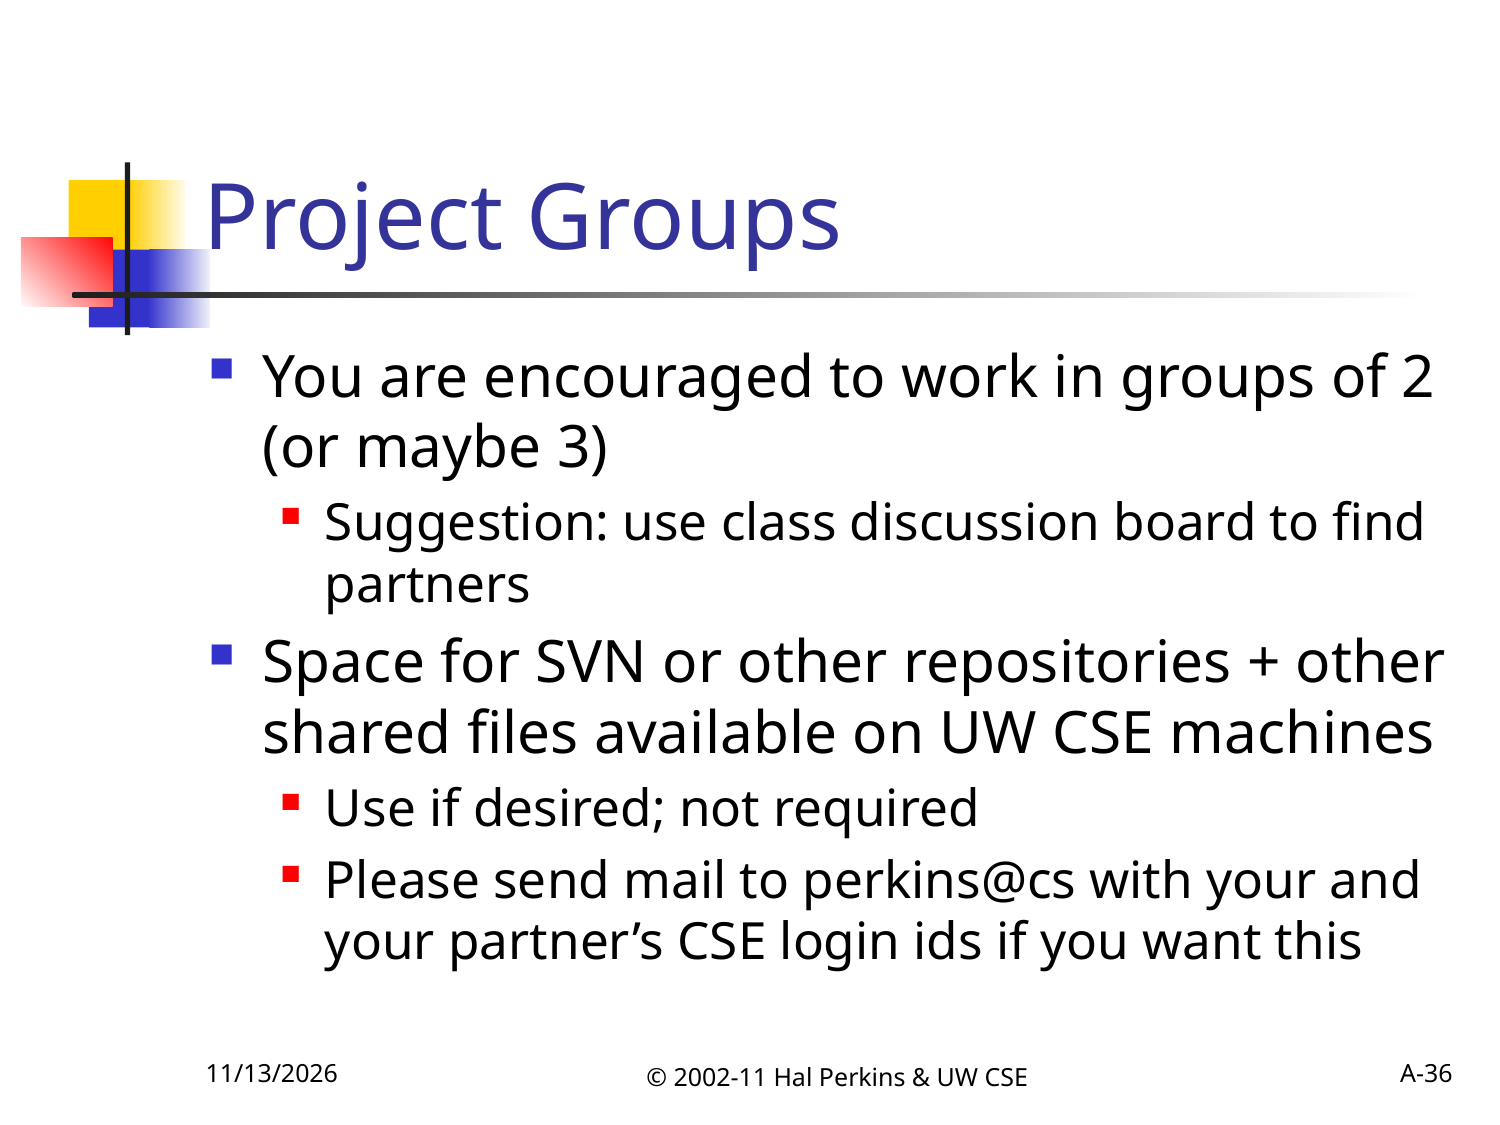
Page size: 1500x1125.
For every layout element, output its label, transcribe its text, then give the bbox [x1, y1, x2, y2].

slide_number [190, 1023, 504, 1100]
slide_number A-36 [1154, 1023, 1468, 1100]
footer © 2002-11 Hal Perkins & UW CSE [599, 1023, 1076, 1100]
list You are encouraged to work in groups of 2 (or maybe 3) Suggestion: use class discussion board to find partners Space for SVN or other repositories + other shared files available on UW CSE machines Use if desired; not required Please send mail to perkins@cs with your and your partner’s CSE login ids if you want this [193, 331, 1469, 1006]
title Project Groups [188, 35, 1468, 275]
